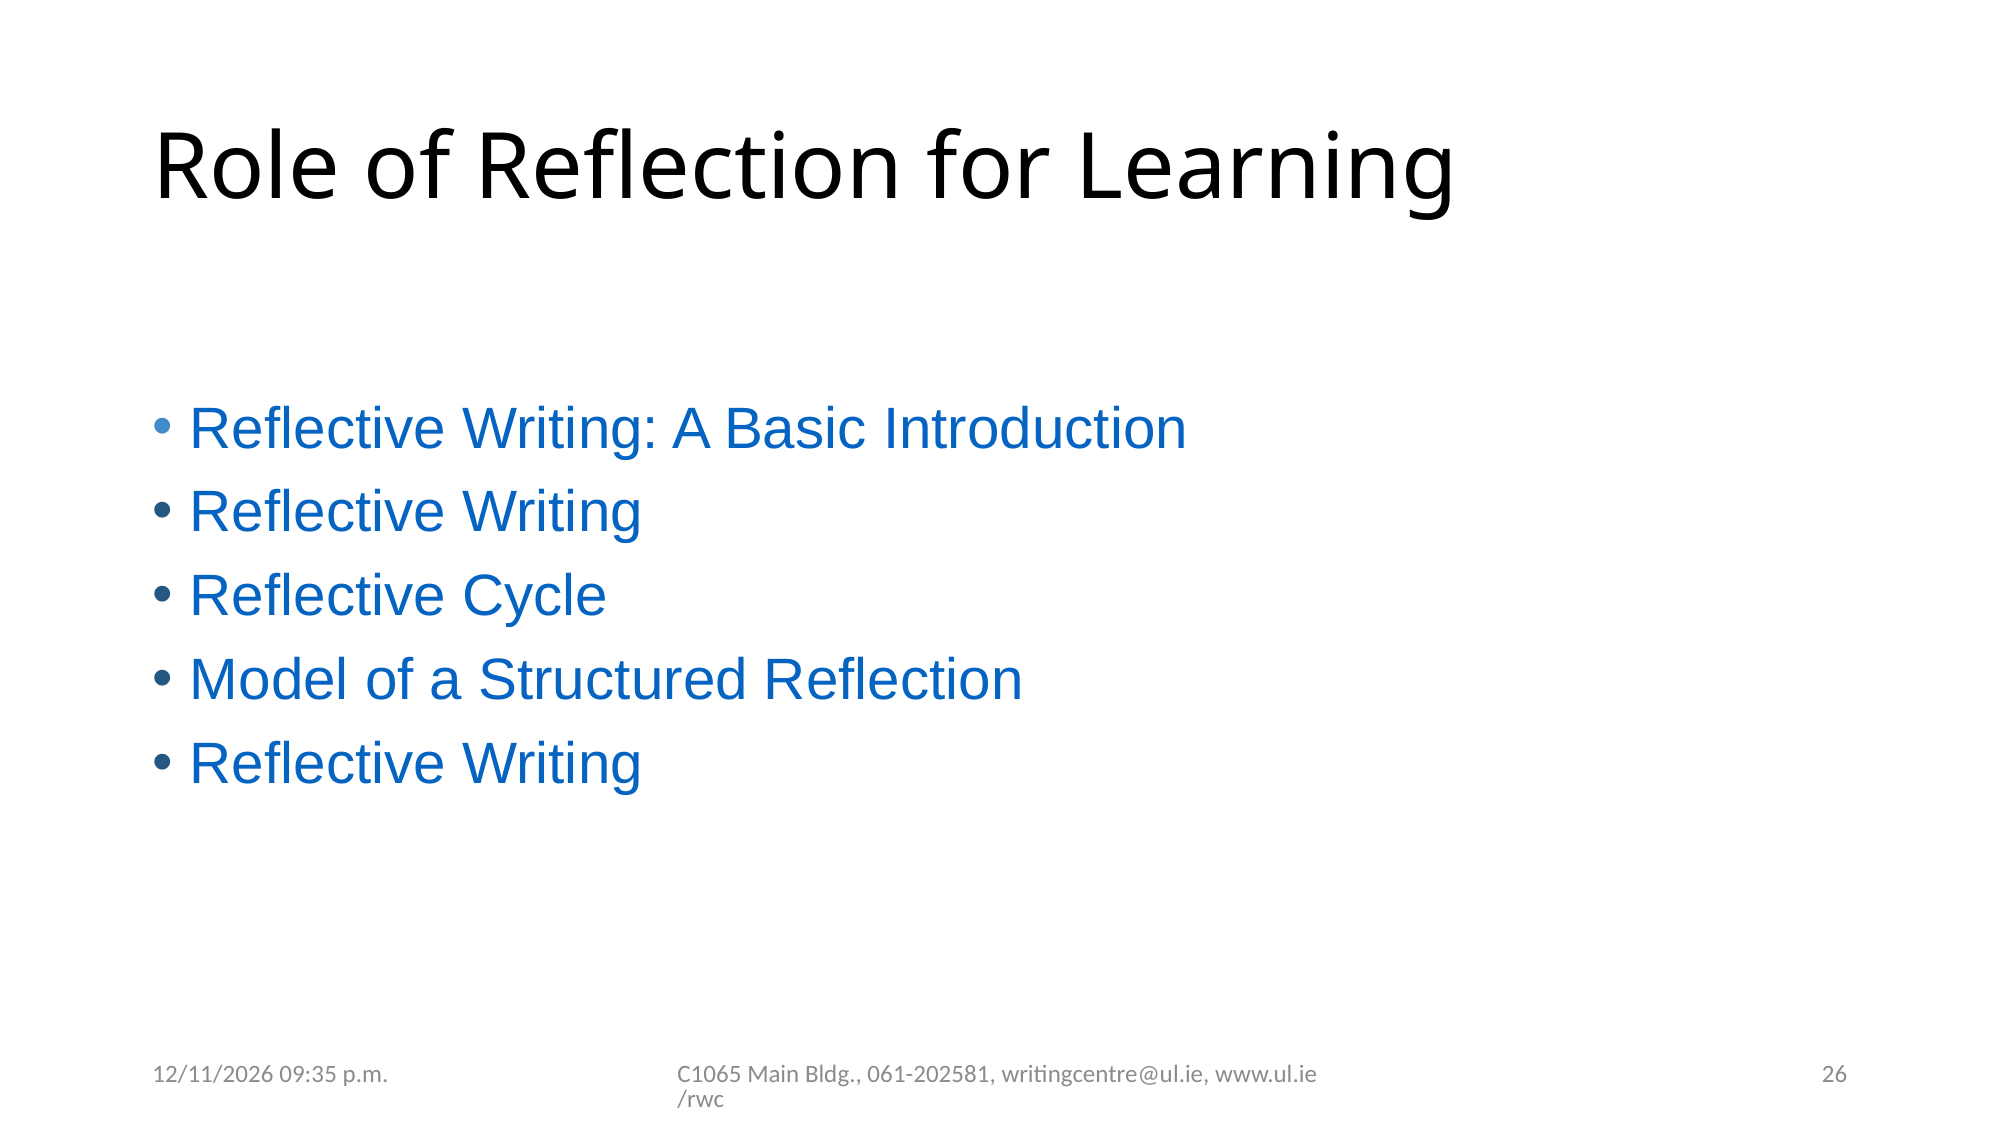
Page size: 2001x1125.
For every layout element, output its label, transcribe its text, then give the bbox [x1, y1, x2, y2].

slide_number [137, 1042, 588, 1103]
slide_number 26 [1412, 1042, 1863, 1103]
footer C1065 Main Bldg., 061-202581, writingcentre@ul.ie, www.ul.ie/rwc [662, 1042, 1338, 1103]
list Reflective Writing: A Basic Introduction Reflective Writing Reflective Cycle Model of a Structured Reflection Reflective Writing [137, 299, 1863, 1014]
title Role of Reflection for Learning [137, 59, 1863, 278]
